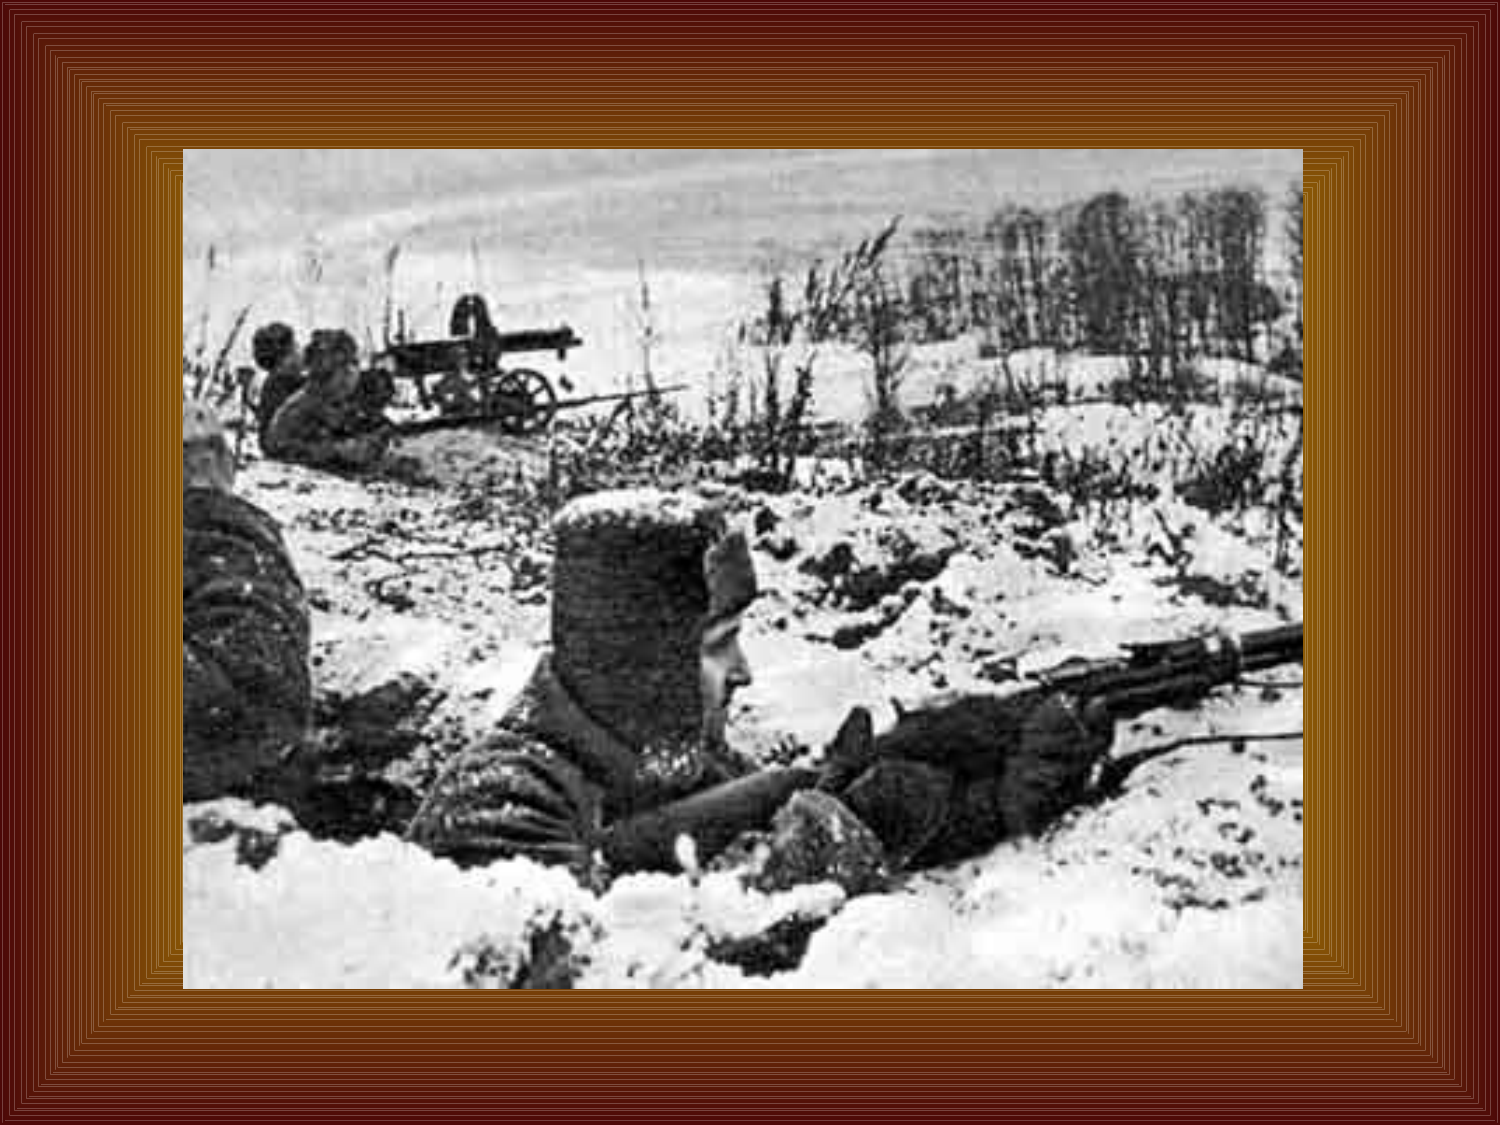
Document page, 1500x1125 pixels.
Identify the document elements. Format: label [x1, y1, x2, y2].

picture [182, 148, 1304, 990]
